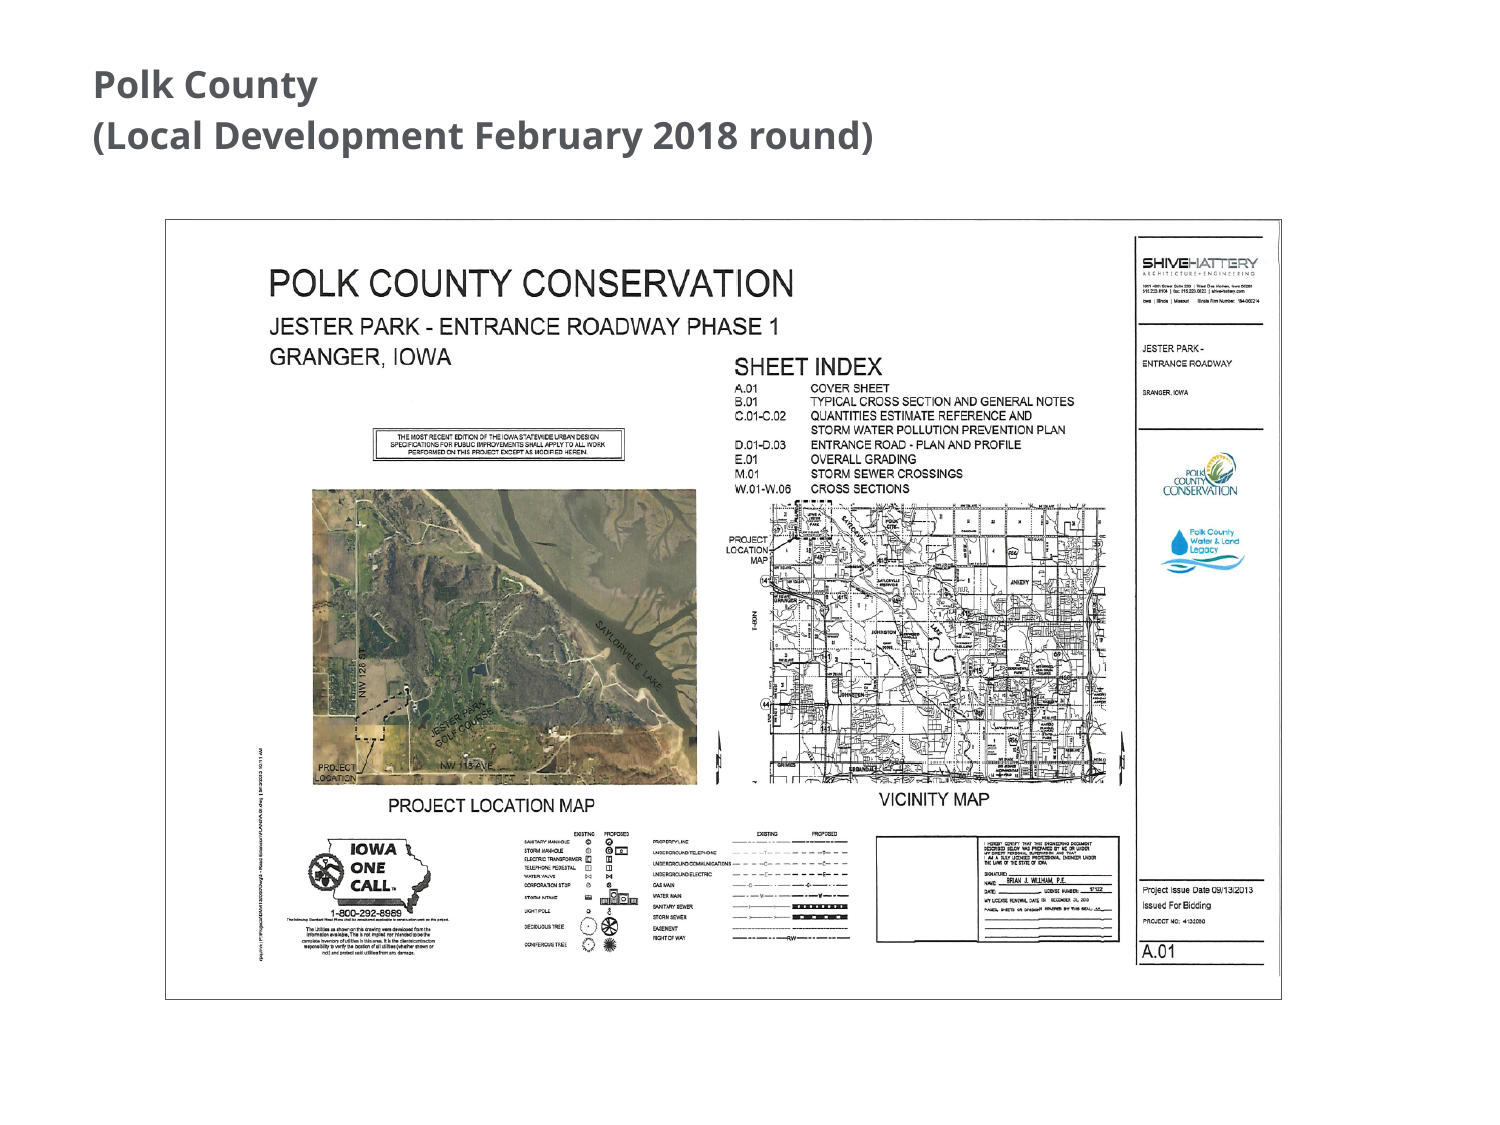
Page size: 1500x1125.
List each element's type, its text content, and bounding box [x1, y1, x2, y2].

text_box Polk County (Local Development February 2018 round) [77, 51, 1423, 874]
picture [165, 219, 1282, 1000]
